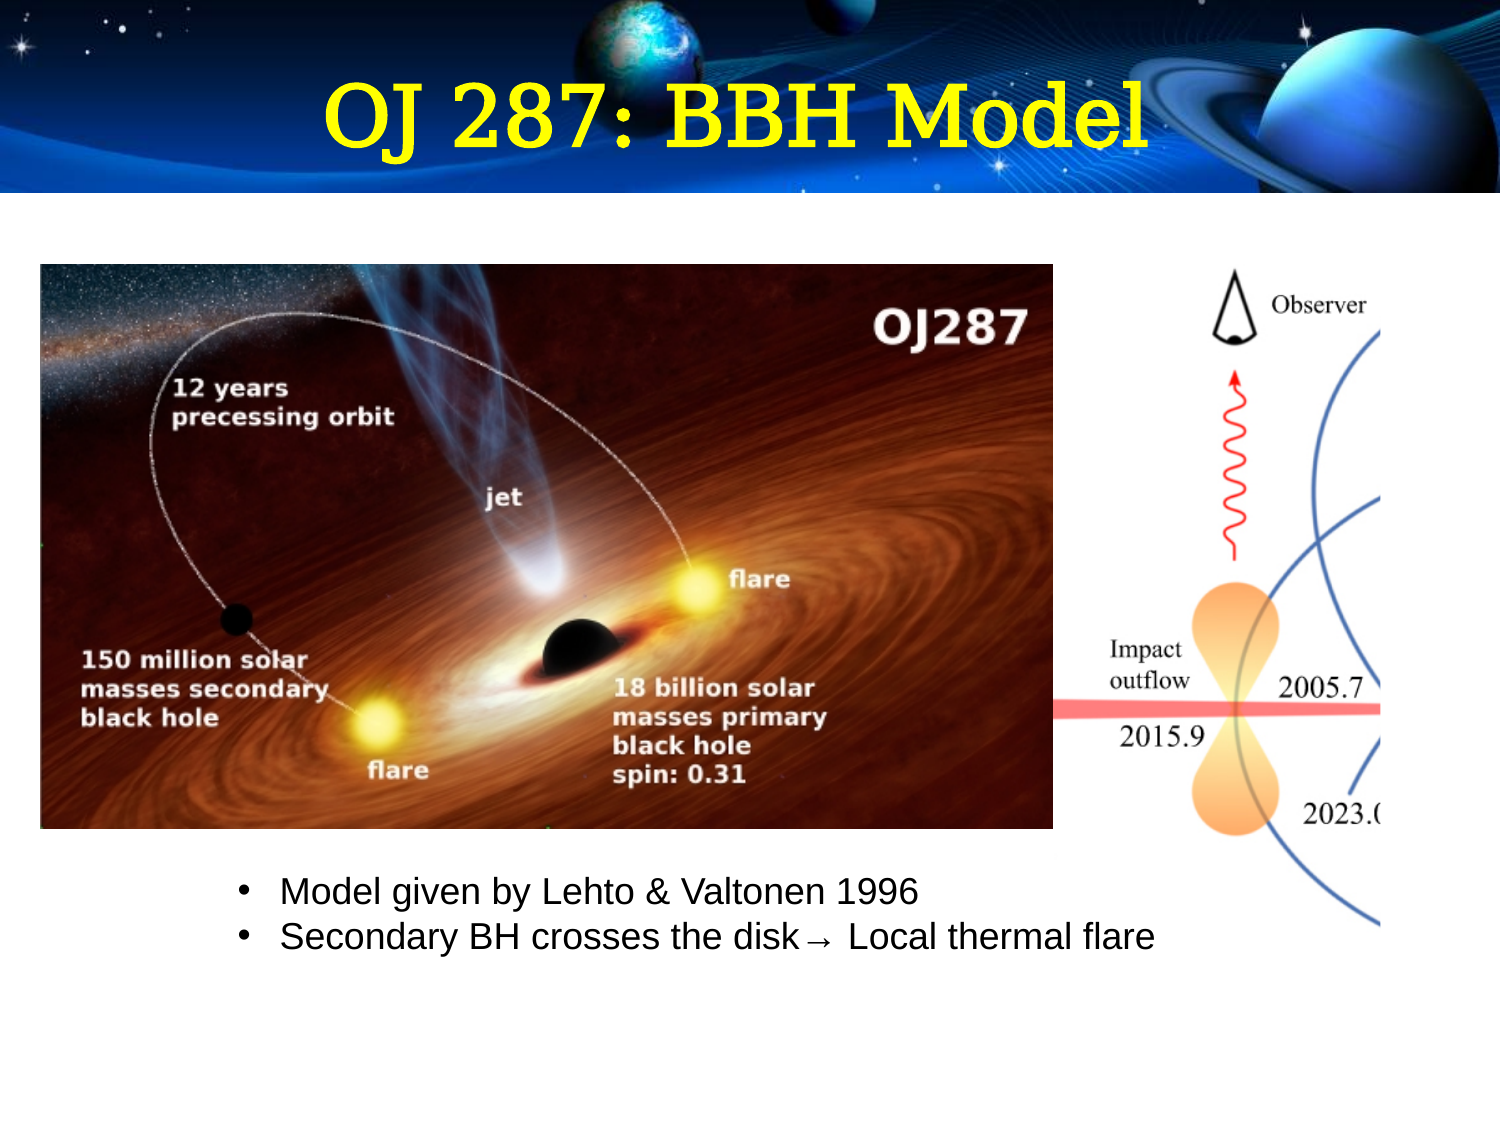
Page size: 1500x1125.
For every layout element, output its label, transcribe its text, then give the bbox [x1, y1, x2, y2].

picture [40, 264, 1381, 966]
text_box Model given by Lehto & Valtonen 1996 Secondary BH crosses the disk→ Local thermal flare [222, 859, 1047, 965]
text_box OJ 287: BBH Model [222, 54, 1250, 170]
picture [0, 0, 1500, 193]
